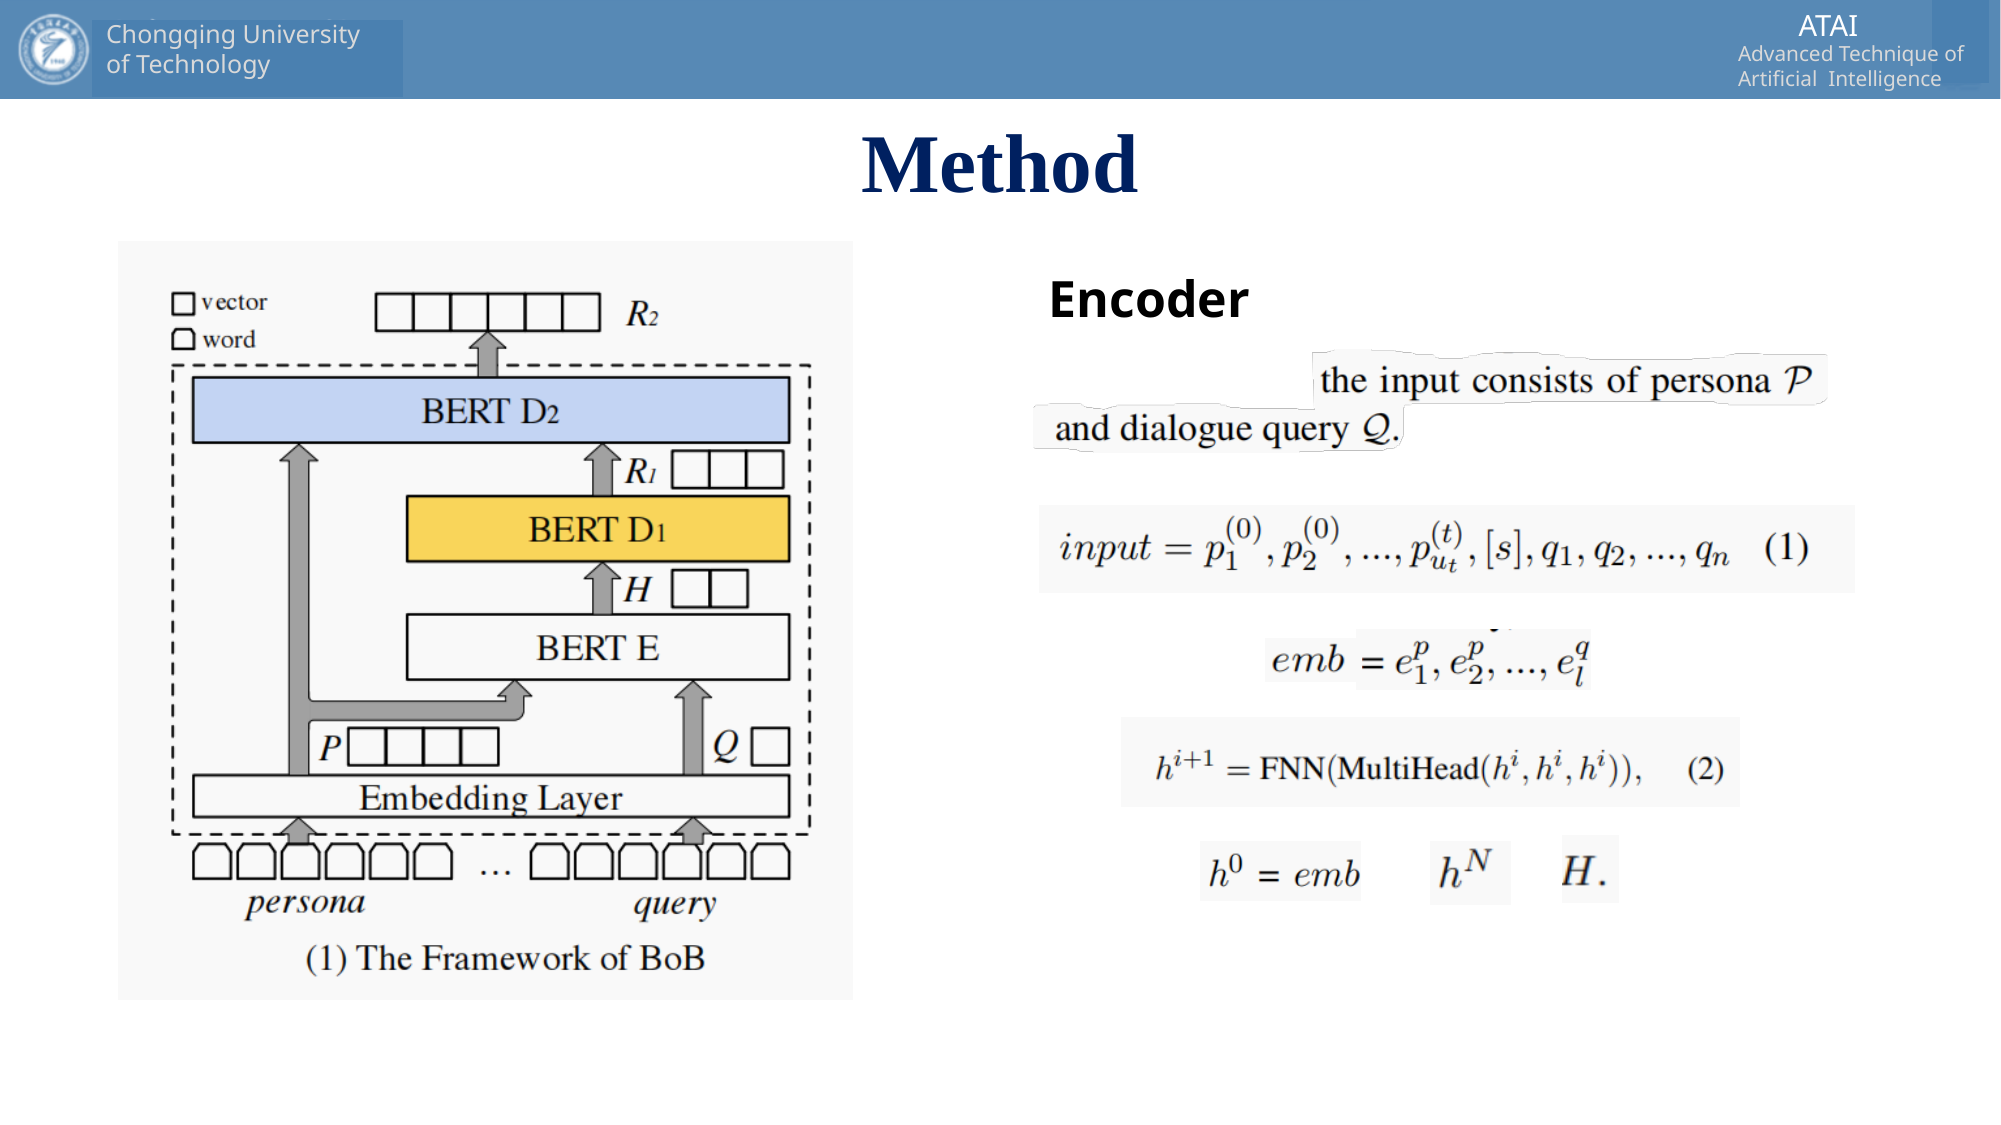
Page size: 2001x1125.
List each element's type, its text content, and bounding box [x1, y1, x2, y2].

picture [92, 20, 403, 97]
picture [1121, 717, 1740, 807]
picture [1033, 349, 1828, 453]
picture [118, 241, 853, 1000]
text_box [1265, 629, 1591, 690]
picture [1562, 835, 1619, 903]
picture [1430, 841, 1511, 905]
picture [1039, 505, 1855, 593]
picture [1932, 0, 1989, 83]
picture [1200, 841, 1361, 901]
text_box Encoder [1033, 259, 1667, 335]
title Method [137, 126, 1863, 206]
